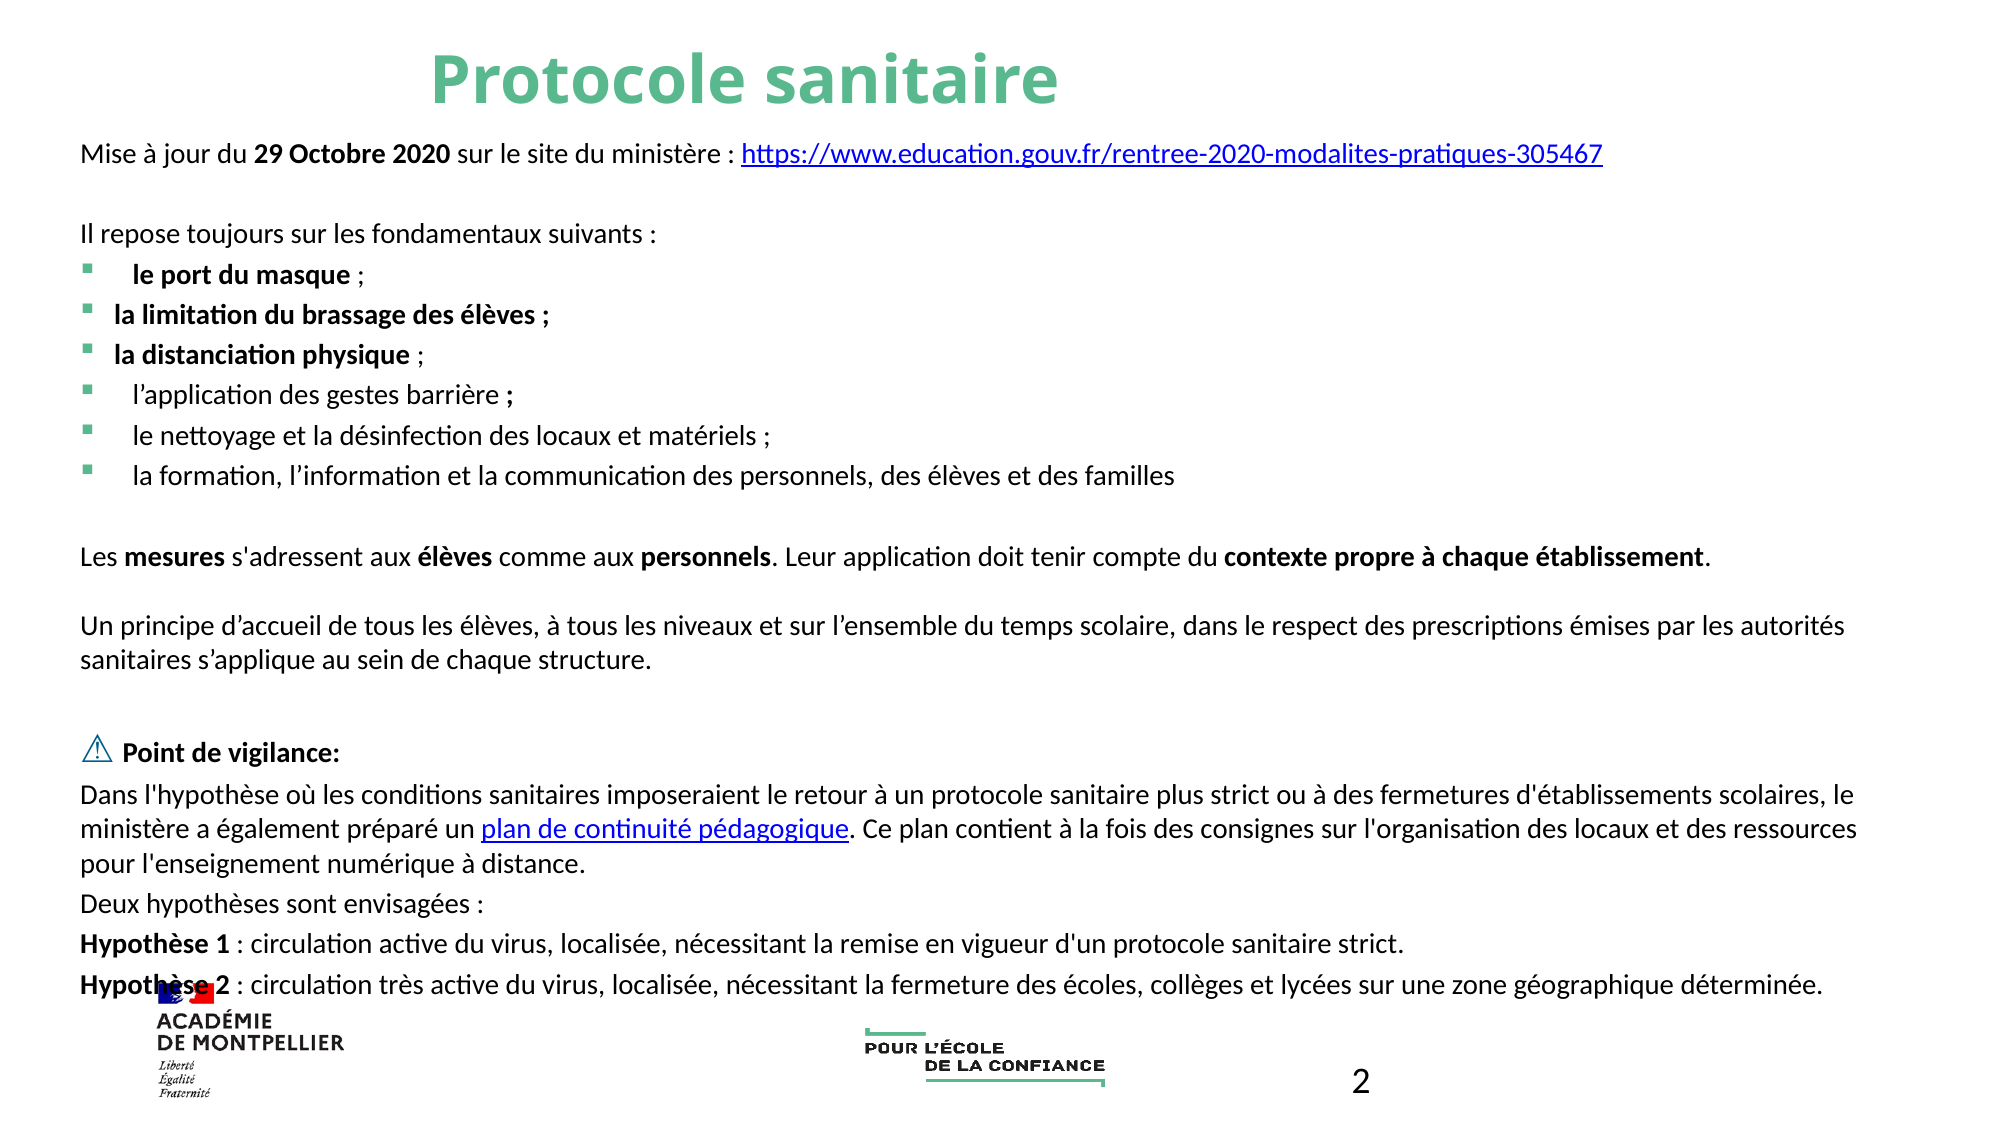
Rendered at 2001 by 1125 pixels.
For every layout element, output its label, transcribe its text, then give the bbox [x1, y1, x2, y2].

text_box Mise à jour du 29 Octobre 2020 sur le site du ministère : https://www.education.gouv.fr/rentree-2020-modalites-pratiques-305467 Il repose toujours sur les fondamentaux suivants : le port du masque ; la limitation du brassage des élèves ; la distanciation physique ; l’application des gestes barrière ; le nettoyage et la désinfection des locaux et matériels ; la formation, l’information et la communication des personnels, des élèves et des familles Les mesures s'adressent aux élèves comme aux personnels. Leur application doit tenir compte du contexte propre à chaque établissement. Un principe d’accueil de tous les élèves, à tous les niveaux et sur l’ensemble du temps scolaire, dans le respect des prescriptions émises par les autorités sanitaires s’applique au sein de chaque structure. ⚠ Point de vigilance: Dans l'hypothèse où les conditions sanitaires imposeraient le retour à un protocole sanitaire plus strict ou à des fermetures d'établissements scolaires, le ministère a également préparé un plan de continuité pédagogique. Ce plan contient à la fois des consignes sur l'organisation des locaux et des ressources pour l'enseignement numérique à distance. Deux hypothèses sont envisagées : Hypothèse 1 : circulation active du virus, localisée, nécessitant la remise en vigueur d'un protocole sanitaire strict. Hypothèse 2 : circulation très active du virus, localisée, nécessitant la fermeture des écoles, collèges et lycées sur une zone géographique déterminée. [65, 127, 1902, 1020]
text_box Protocole sanitaire [414, 29, 1708, 127]
text_box 2 [1336, 1048, 1411, 1109]
picture [138, 1020, 364, 1117]
picture [846, 1020, 1123, 1100]
